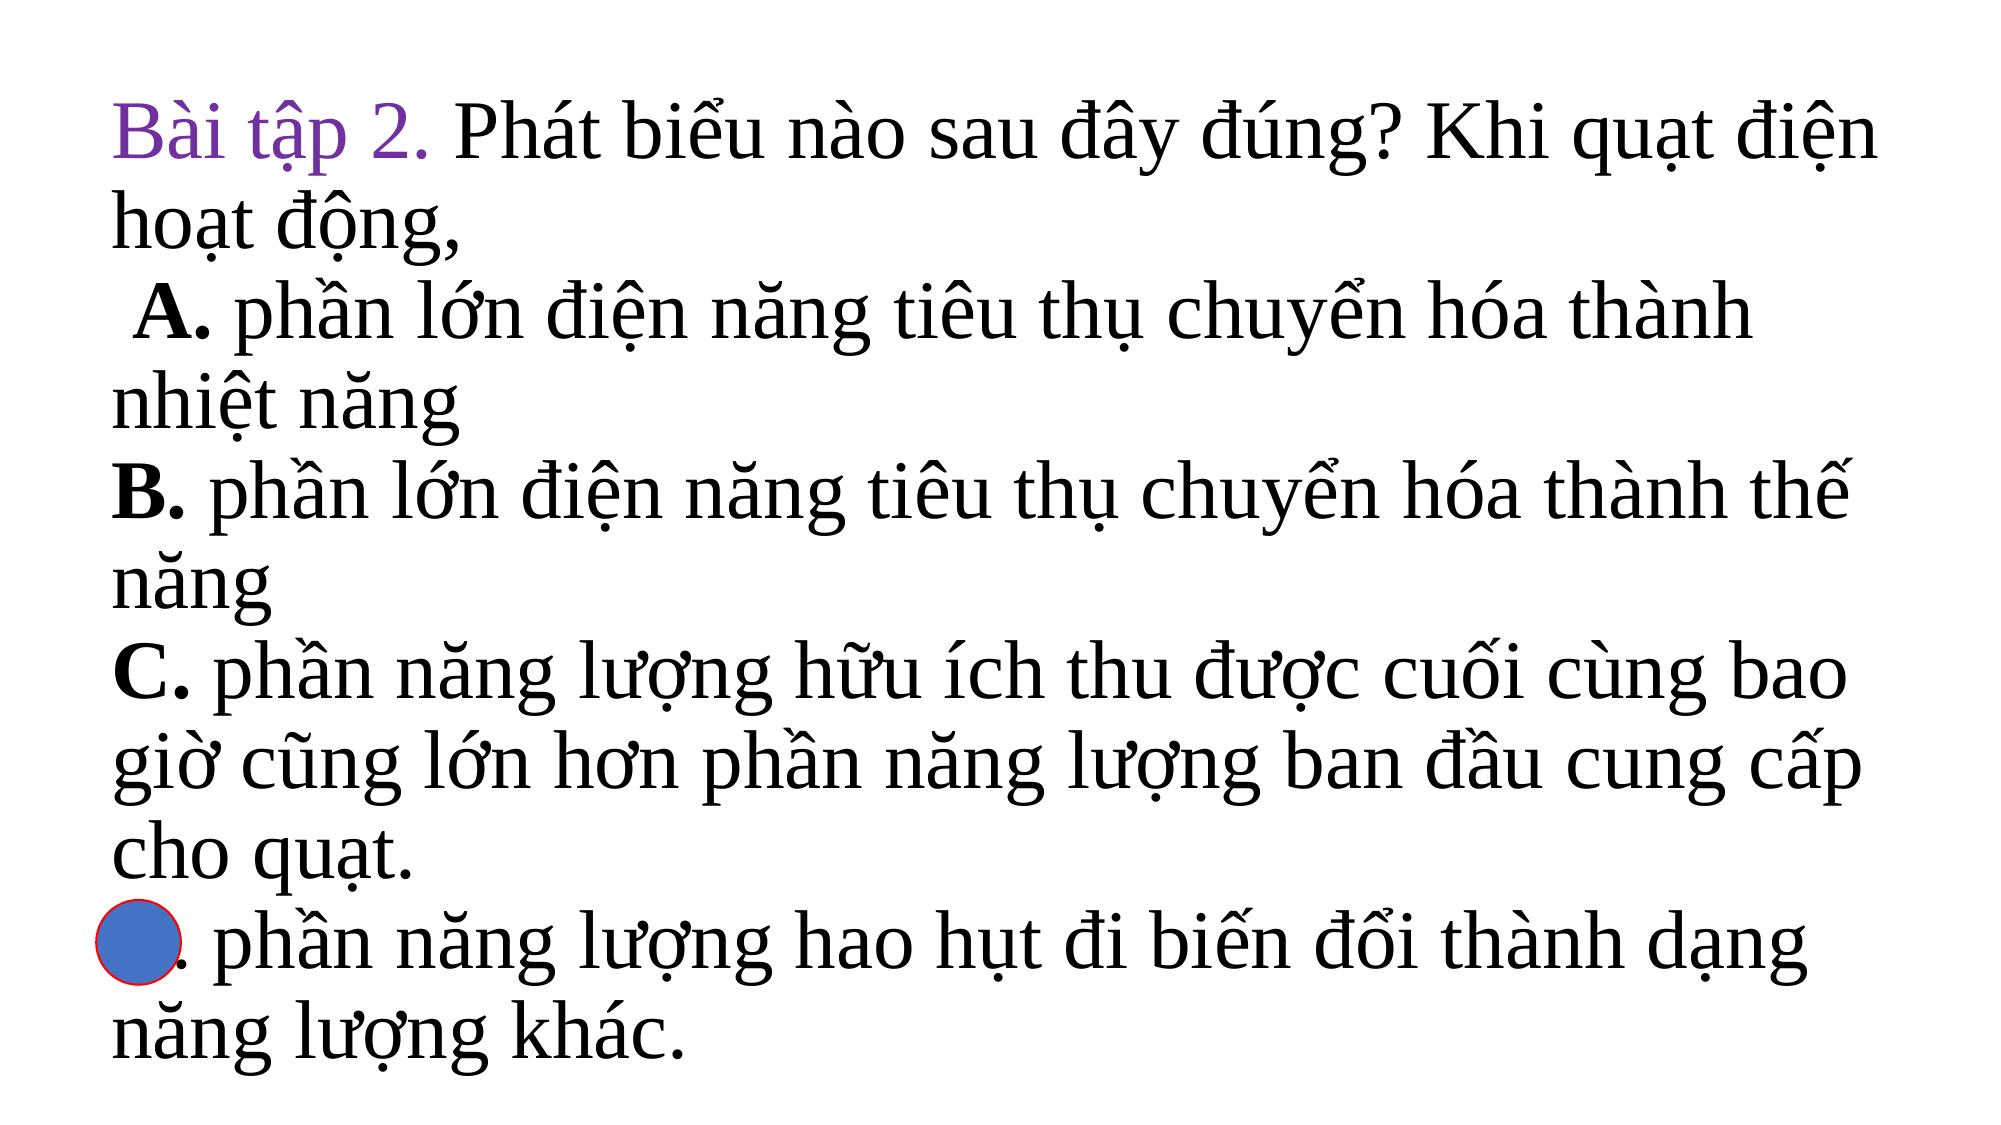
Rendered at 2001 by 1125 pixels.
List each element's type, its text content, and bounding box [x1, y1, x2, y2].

title Bài tập 2. Phát biểu nào sau đây đúng? Khi quạt điện hoạt động, A. phần lớn điện năng tiêu thụ chuyển hóa thành nhiệt năng B. phần lớn điện năng tiêu thụ chuyển hóa thành thế năng C. phần năng lượng hữu ích thu được cuối cùng bao giờ cũng lớn hơn phần năng lượng ban đầu cung cấp cho quạt. D. phần năng lượng hao hụt đi biến đổi thành dạng năng lượng khác. [96, 59, 1912, 1104]
text_box [95, 898, 182, 986]
